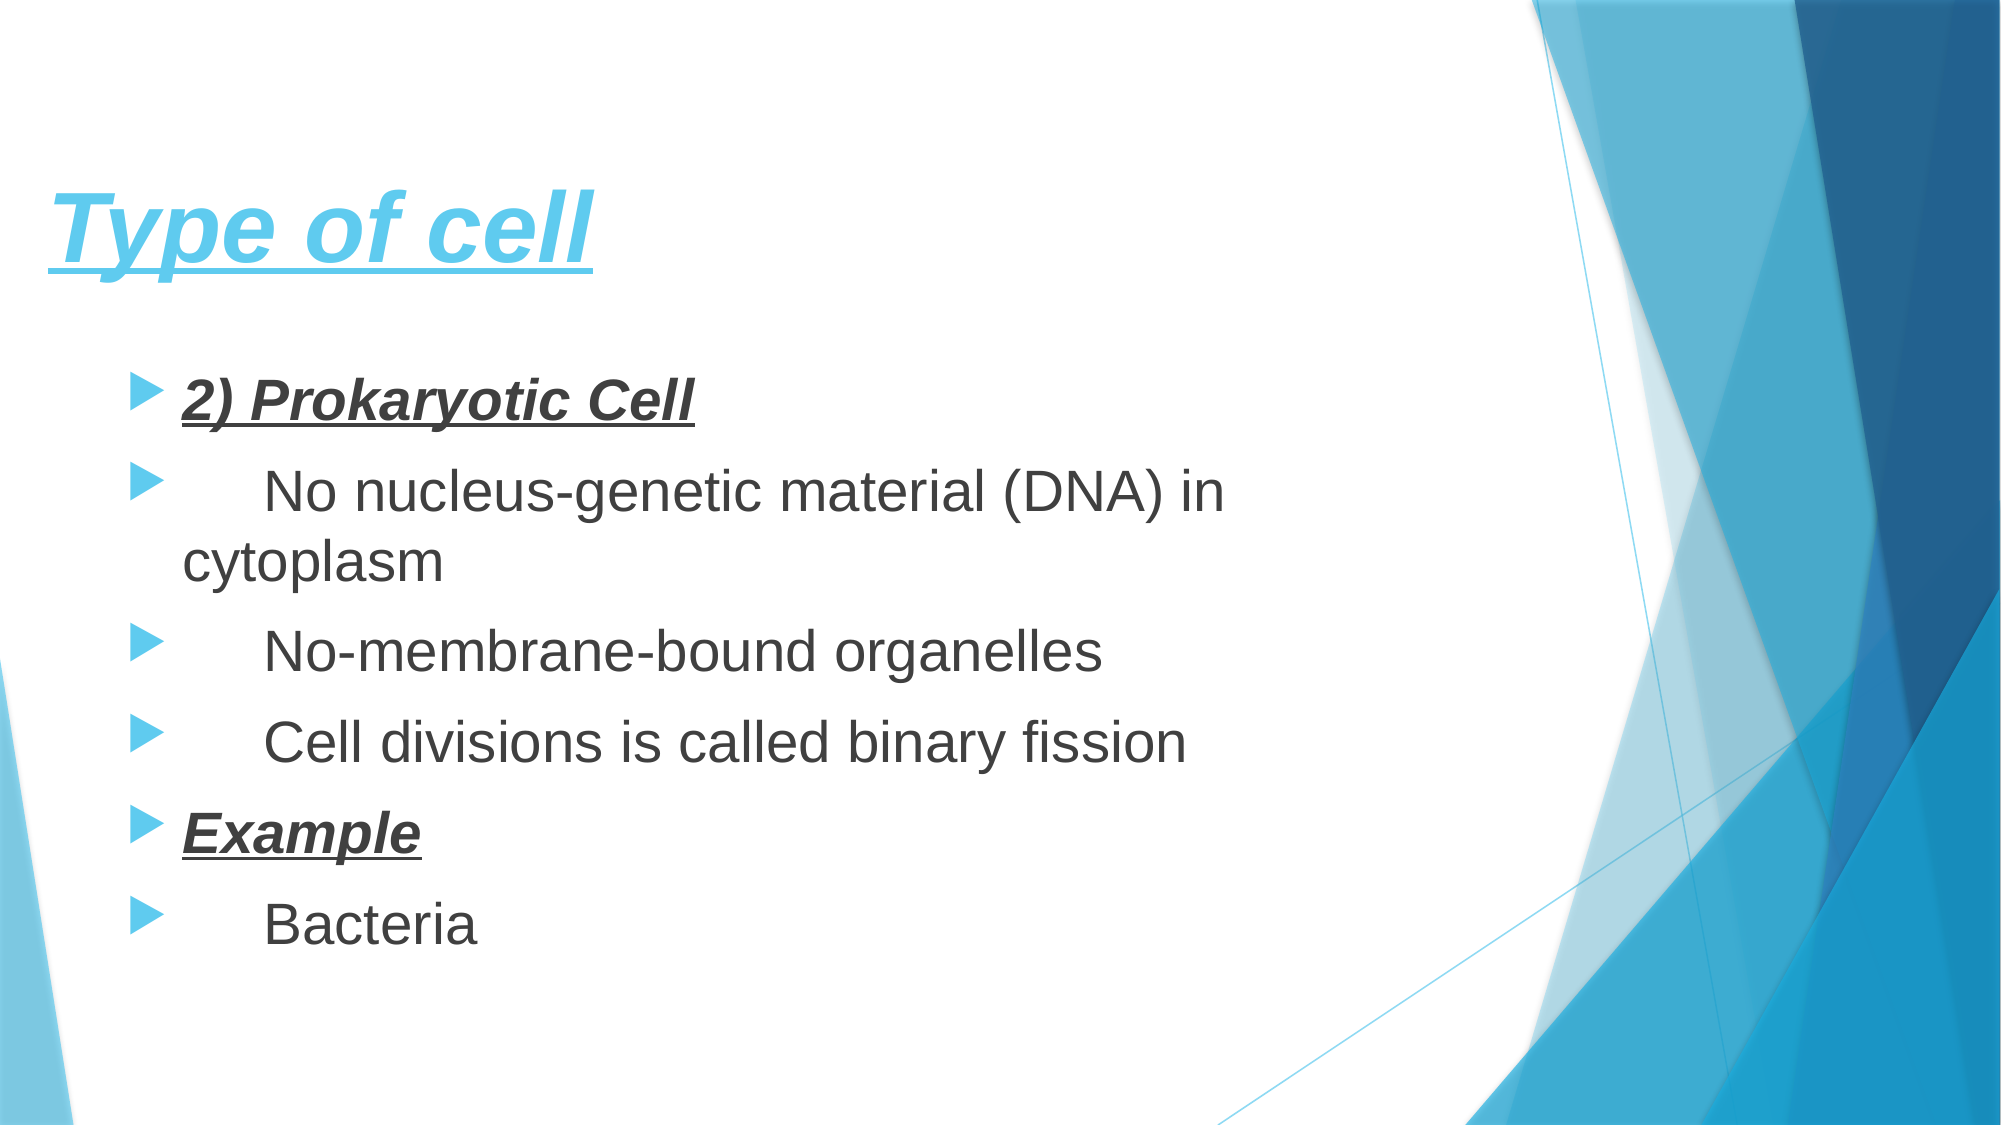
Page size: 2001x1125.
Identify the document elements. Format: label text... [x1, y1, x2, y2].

list 2) Prokaryotic Cell No nucleus-genetic material (DNA) in cytoplasm No-membrane-bound organelles Cell divisions is called binary fission Example Bacteria [111, 354, 1522, 992]
title Type of cell [33, 155, 629, 311]
